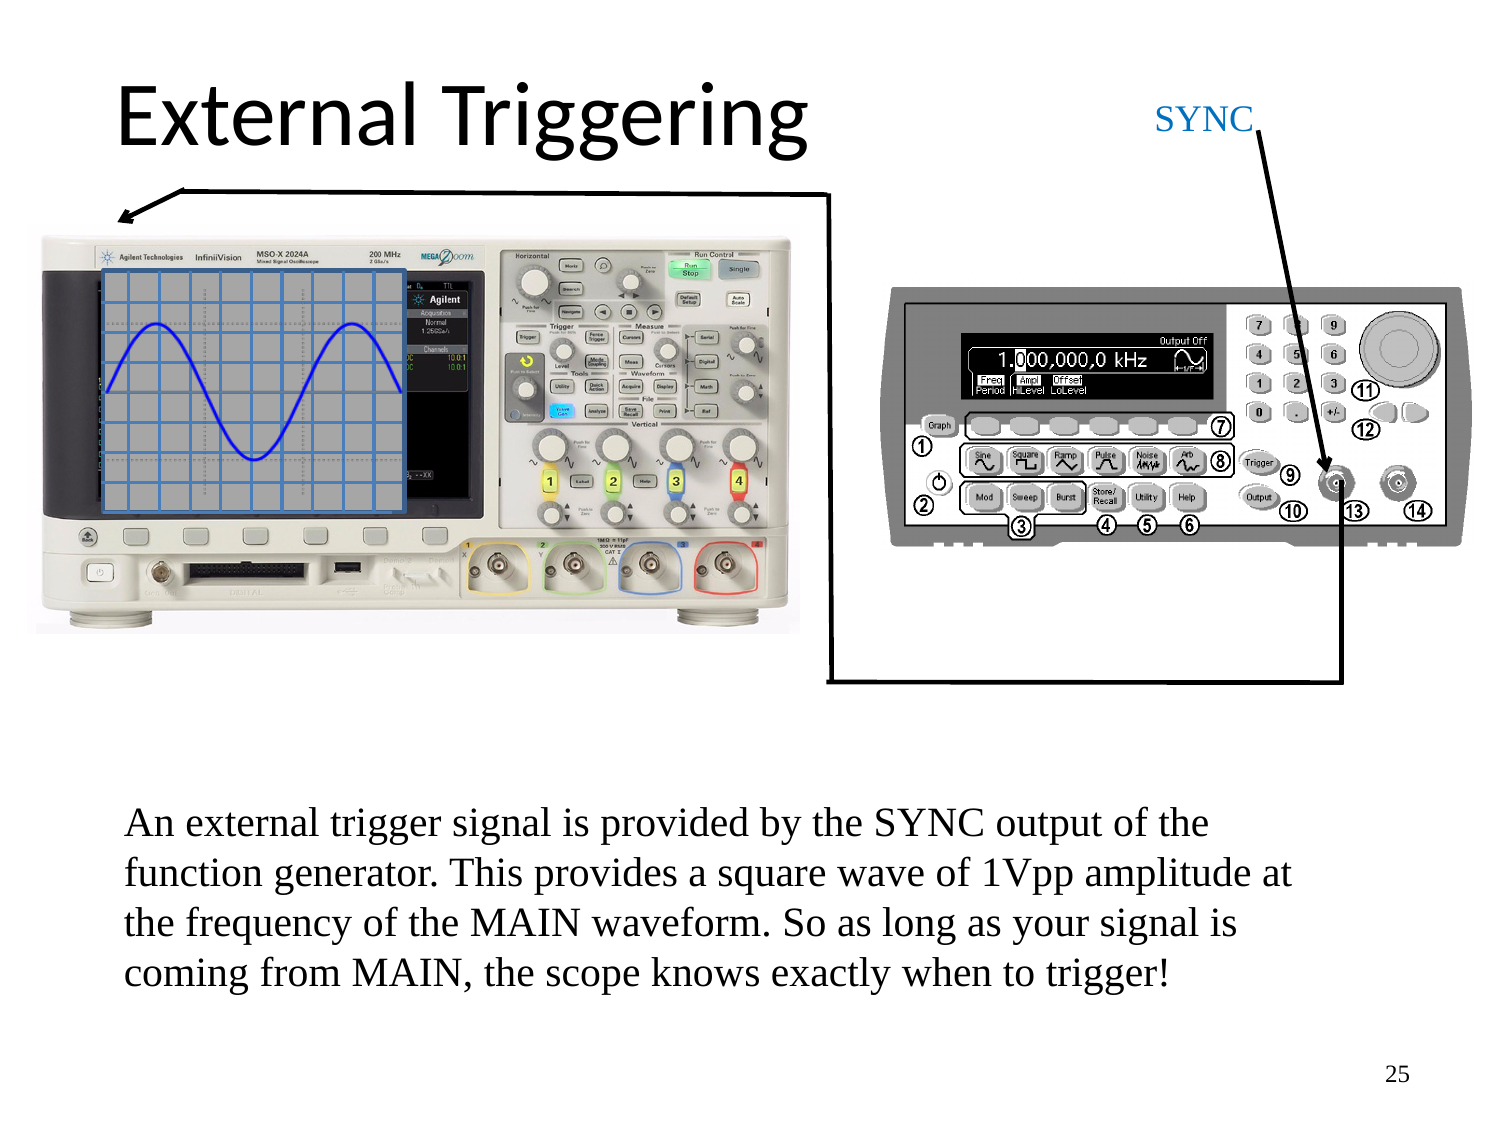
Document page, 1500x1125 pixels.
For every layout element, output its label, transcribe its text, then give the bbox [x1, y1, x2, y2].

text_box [828, 195, 832, 681]
text_box SYNC [1139, 86, 1270, 146]
slide_number 25 [1074, 1042, 1425, 1103]
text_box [1258, 132, 1328, 474]
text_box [27, 224, 800, 634]
text_box An external trigger signal is provided by the SYNC output of the function generator. This provides a square wave of 1Vpp amplitude at the frequency of the MAIN waveform. So as long as your signal is coming from MAIN, the scope knows exactly when to trigger! [108, 787, 1319, 1053]
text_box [117, 189, 183, 223]
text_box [182, 191, 826, 195]
picture [878, 277, 1476, 551]
title External Triggering [51, 37, 875, 180]
